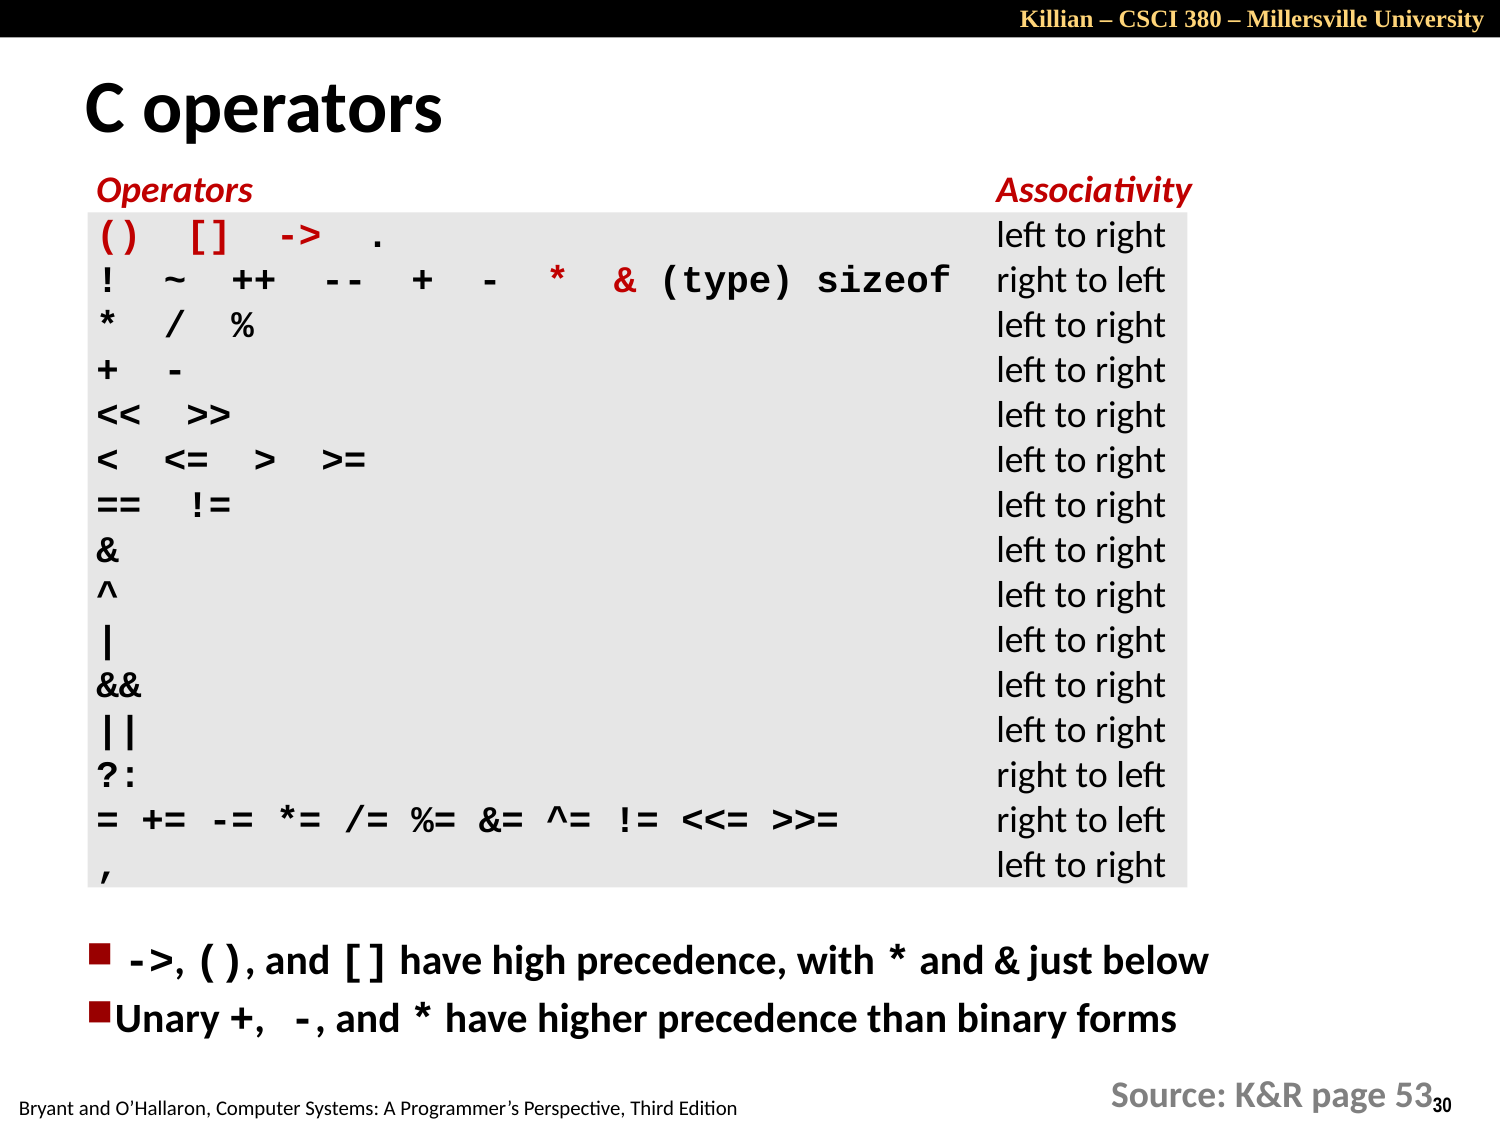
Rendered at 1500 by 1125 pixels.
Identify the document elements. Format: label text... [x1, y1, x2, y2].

list ->, (), and [] have high precedence, with * and & just below Unary +, -, and * have higher precedence than binary forms [74, 924, 1251, 1113]
title C operators [70, 55, 905, 151]
text_box Source: K&R page 53 [1096, 1062, 1449, 1123]
text_box Operators Associativity () [] -> . left to right ! ~ ++ -- + - * & (type) sizeof right to left * / % left to right + - left to right << >> left to right < <= > >= left to right == != left to right & left to right ^ left to right | left to right && left to right || left to right ?: right to left = += -= *= /= %= &= ^= != <<= >>= right to left , left to right [81, 157, 1208, 893]
